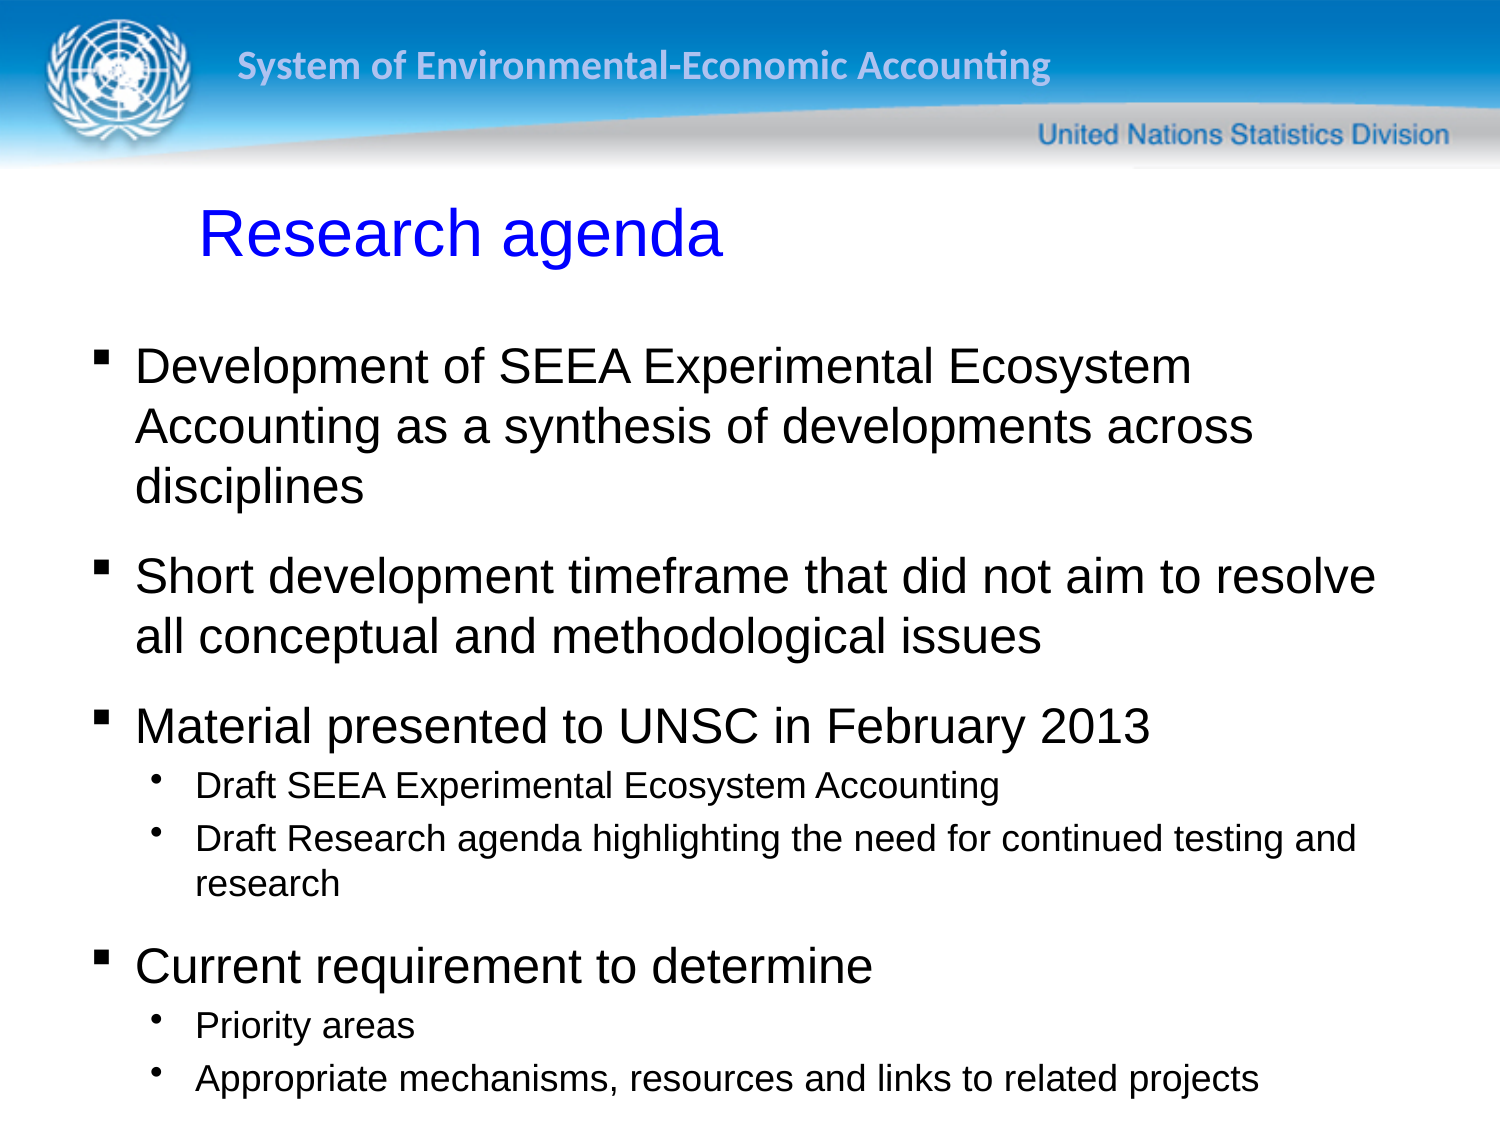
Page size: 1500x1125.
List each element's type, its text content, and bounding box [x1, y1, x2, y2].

picture [0, 0, 1500, 169]
list Development of SEEA Experimental Ecosystem Accounting as a synthesis of developments across disciplines Short development timeframe that did not aim to resolve all conceptual and methodological issues Material presented to UNSC in February 2013 Draft SEEA Experimental Ecosystem Accounting Draft Research agenda highlighting the need for continued testing and research Current requirement to determine Priority areas Appropriate mechanisms, resources and links to related projects [74, 326, 1426, 1006]
title Research agenda [182, 89, 1346, 278]
